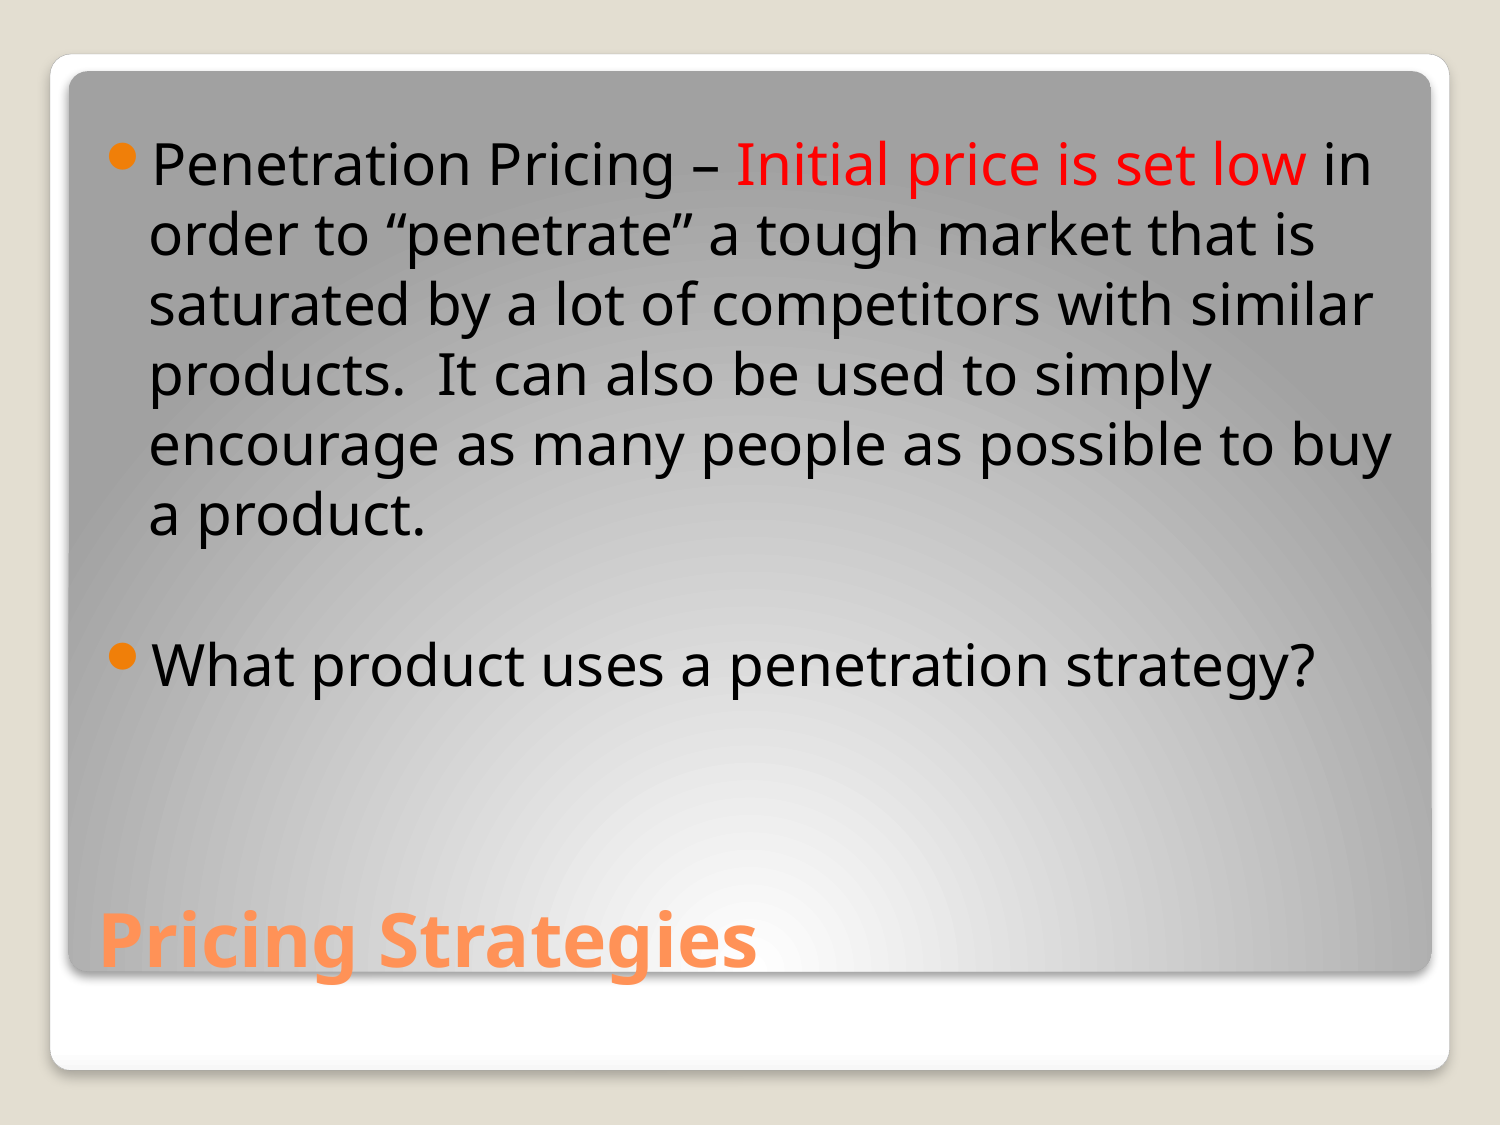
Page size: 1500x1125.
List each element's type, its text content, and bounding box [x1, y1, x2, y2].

list Penetration Pricing – Initial price is set low in order to “penetrate” a tough market that is saturated by a lot of competitors with similar products. It can also be used to simply encourage as many people as possible to buy a product. What product uses a penetration strategy? [75, 112, 1425, 773]
title Pricing Strategies [82, 817, 1425, 990]
